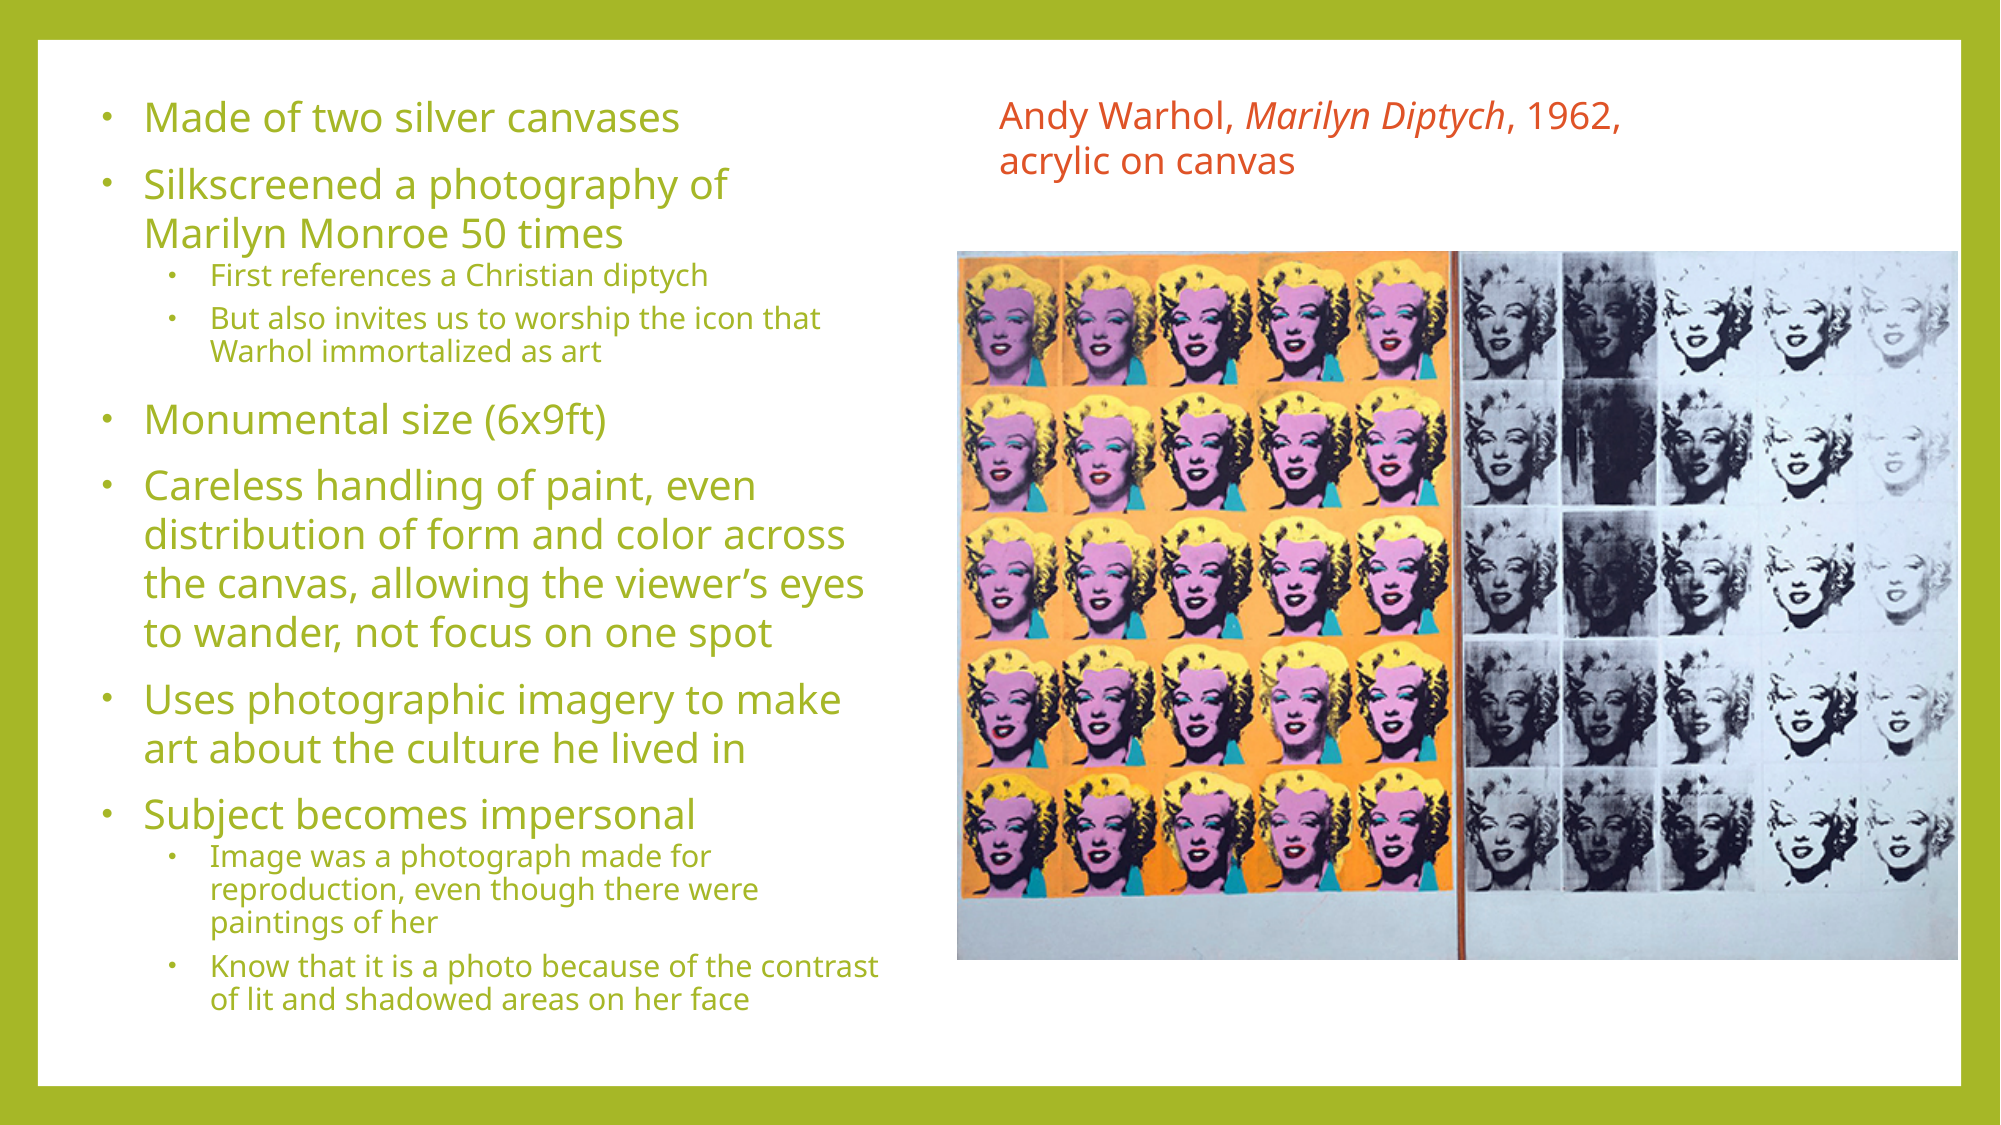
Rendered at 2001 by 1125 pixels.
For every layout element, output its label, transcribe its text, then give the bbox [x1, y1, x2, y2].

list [957, 251, 1958, 961]
text_box Andy Warhol, Marilyn Diptych, 1962, acrylic on canvas [984, 84, 1731, 190]
list Made of two silver canvases Silkscreened a photography of Marilyn Monroe 50 times First references a Christian diptych But also invites us to worship the icon that Warhol immortalized as art Monumental size (6x9ft) Careless handling of paint, even distribution of form and color across the canvas, allowing the viewer’s eyes to wander, not focus on one spot Uses photographic imagery to make art about the culture he lived in Subject becomes impersonal Image was a photograph made for reproduction, even though there were paintings of her Know that it is a photo because of the contrast of lit and shadowed areas on her face [86, 84, 896, 1063]
